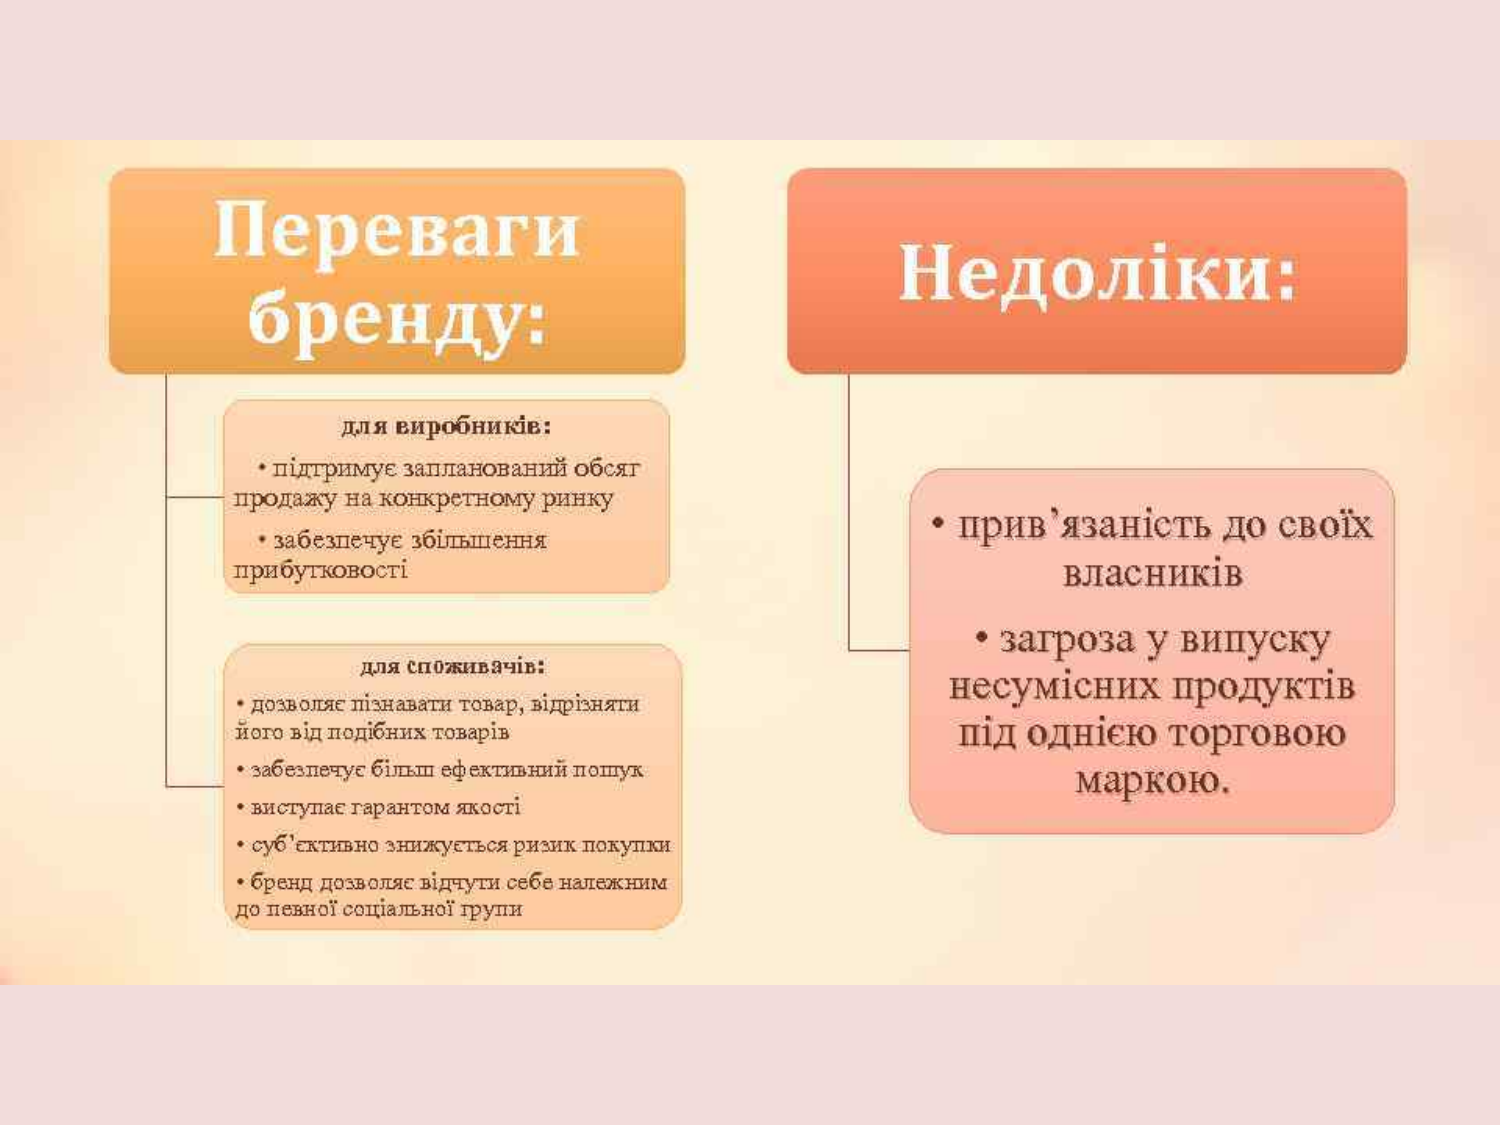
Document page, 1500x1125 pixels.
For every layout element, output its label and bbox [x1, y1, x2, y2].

picture [0, 140, 1500, 985]
